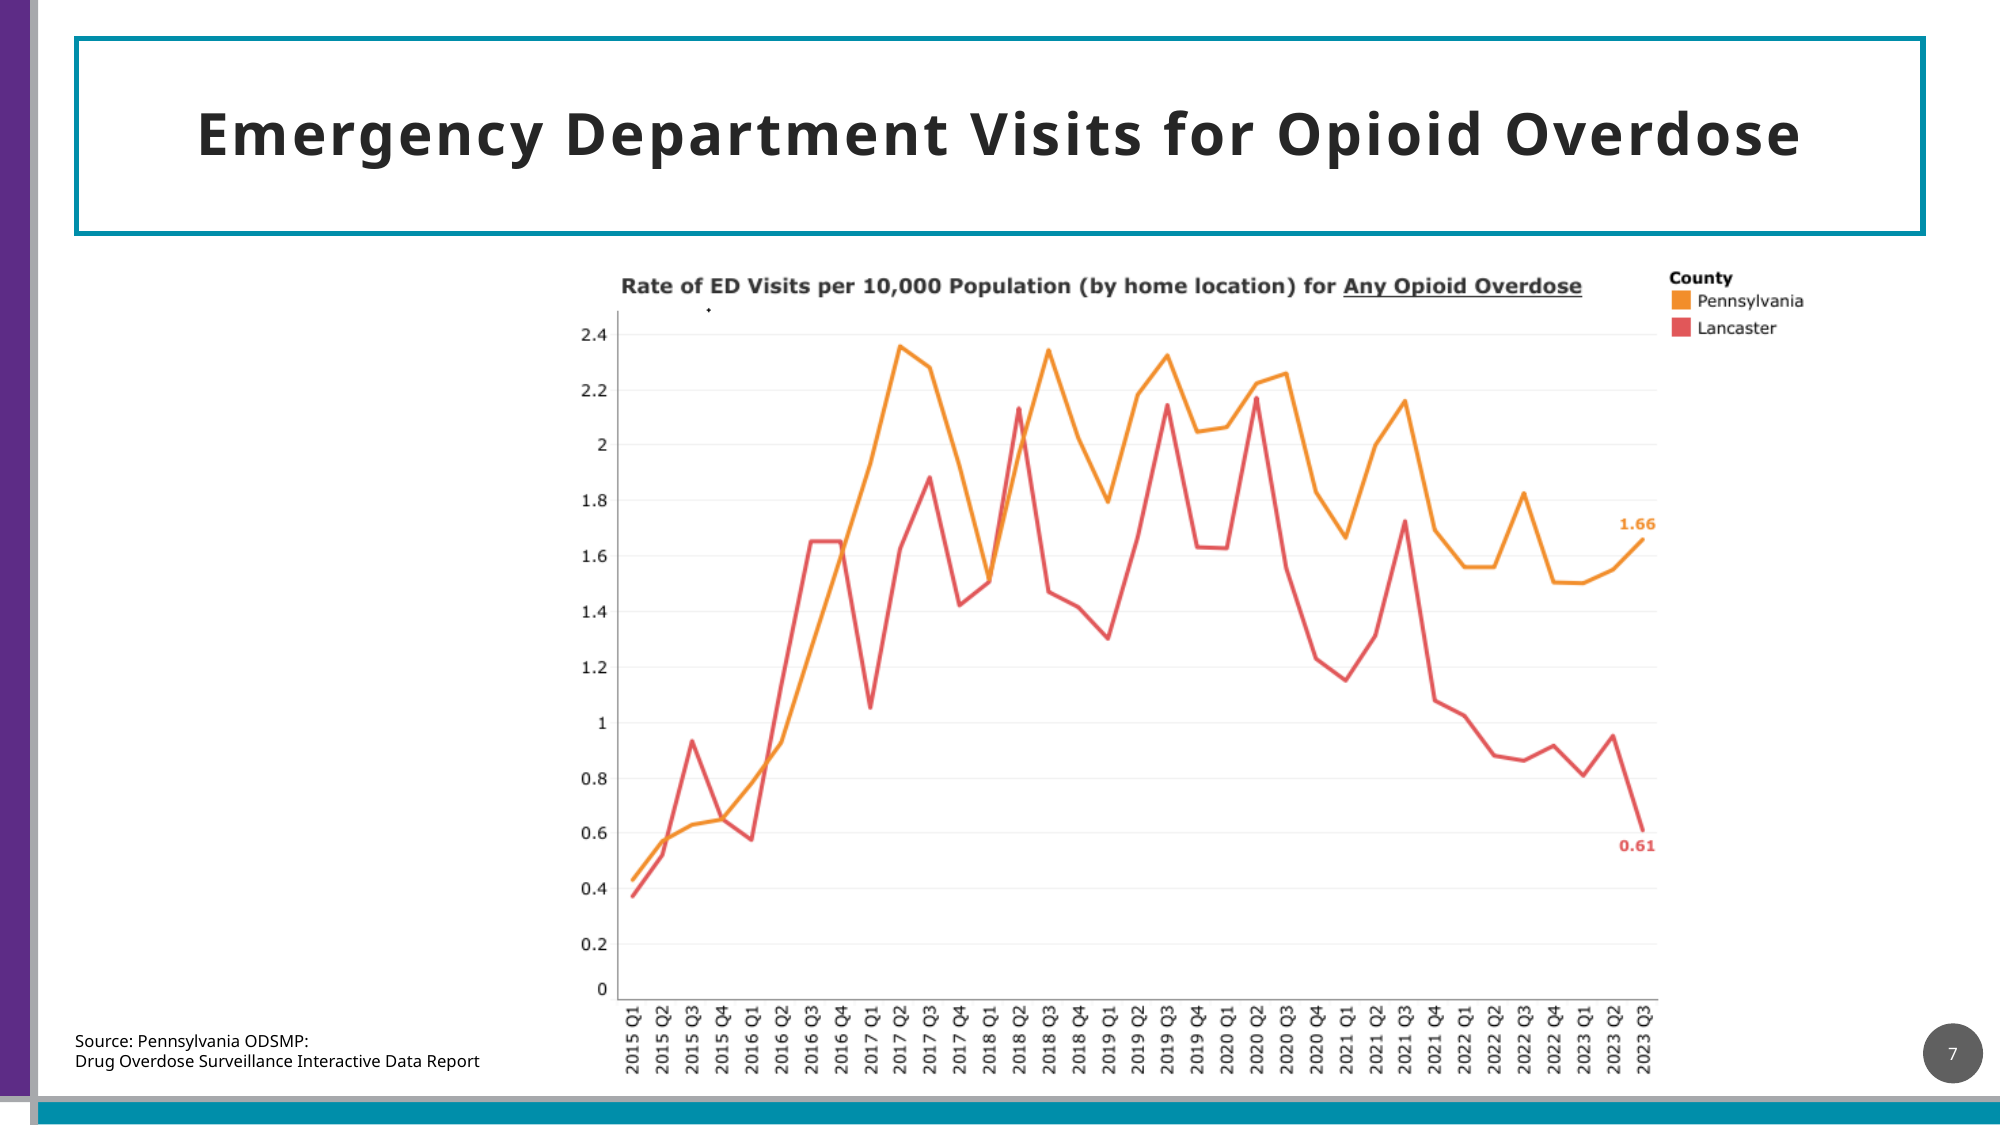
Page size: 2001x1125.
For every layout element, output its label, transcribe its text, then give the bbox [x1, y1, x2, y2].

list Source: Pennsylvania ODSMP: Drug Overdose Surveillance Interactive Data Report [60, 1018, 544, 1082]
slide_number 7 [1923, 1023, 1984, 1084]
title Emergency Department Visits for Opioid Overdose [74, 36, 1926, 236]
picture [544, 254, 1820, 1082]
